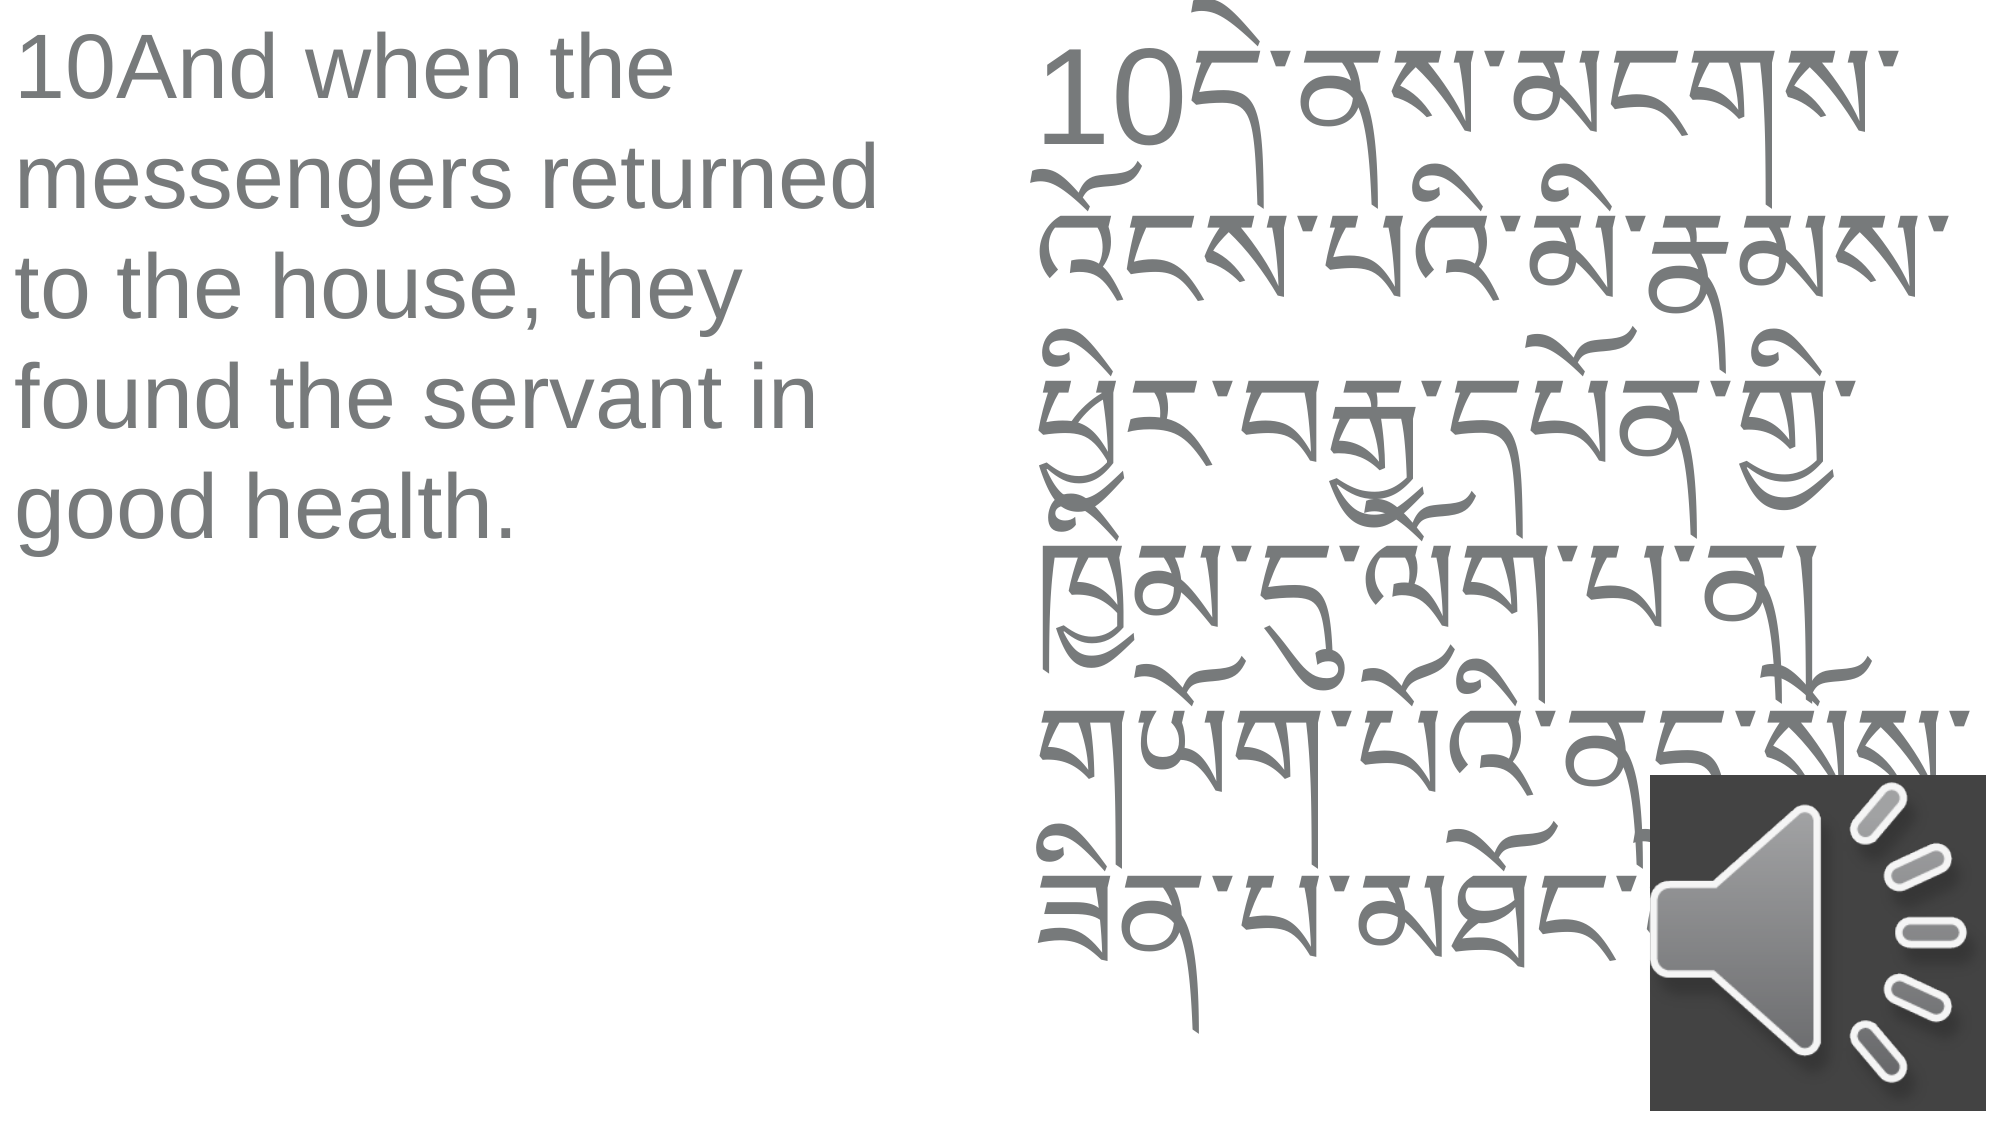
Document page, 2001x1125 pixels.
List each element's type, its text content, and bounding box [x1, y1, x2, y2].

picture [1648, 773, 1987, 1112]
text_box 10And when the messengers returned to the house, they found the servant in good health. [0, 0, 981, 1125]
text_box 10དེ་ནས་མངགས་འོངས་པའི་མི་རྣམས་ཕྱིར་བརྒྱ་དཔོན་གྱི་ཁྱིམ་དུ་ལོག་པ༌ན། གཡོག་པོའི་ནད་སོས་ཟིན་པ་མཐོང༌ངོ༌།། [1019, 0, 2000, 1125]
